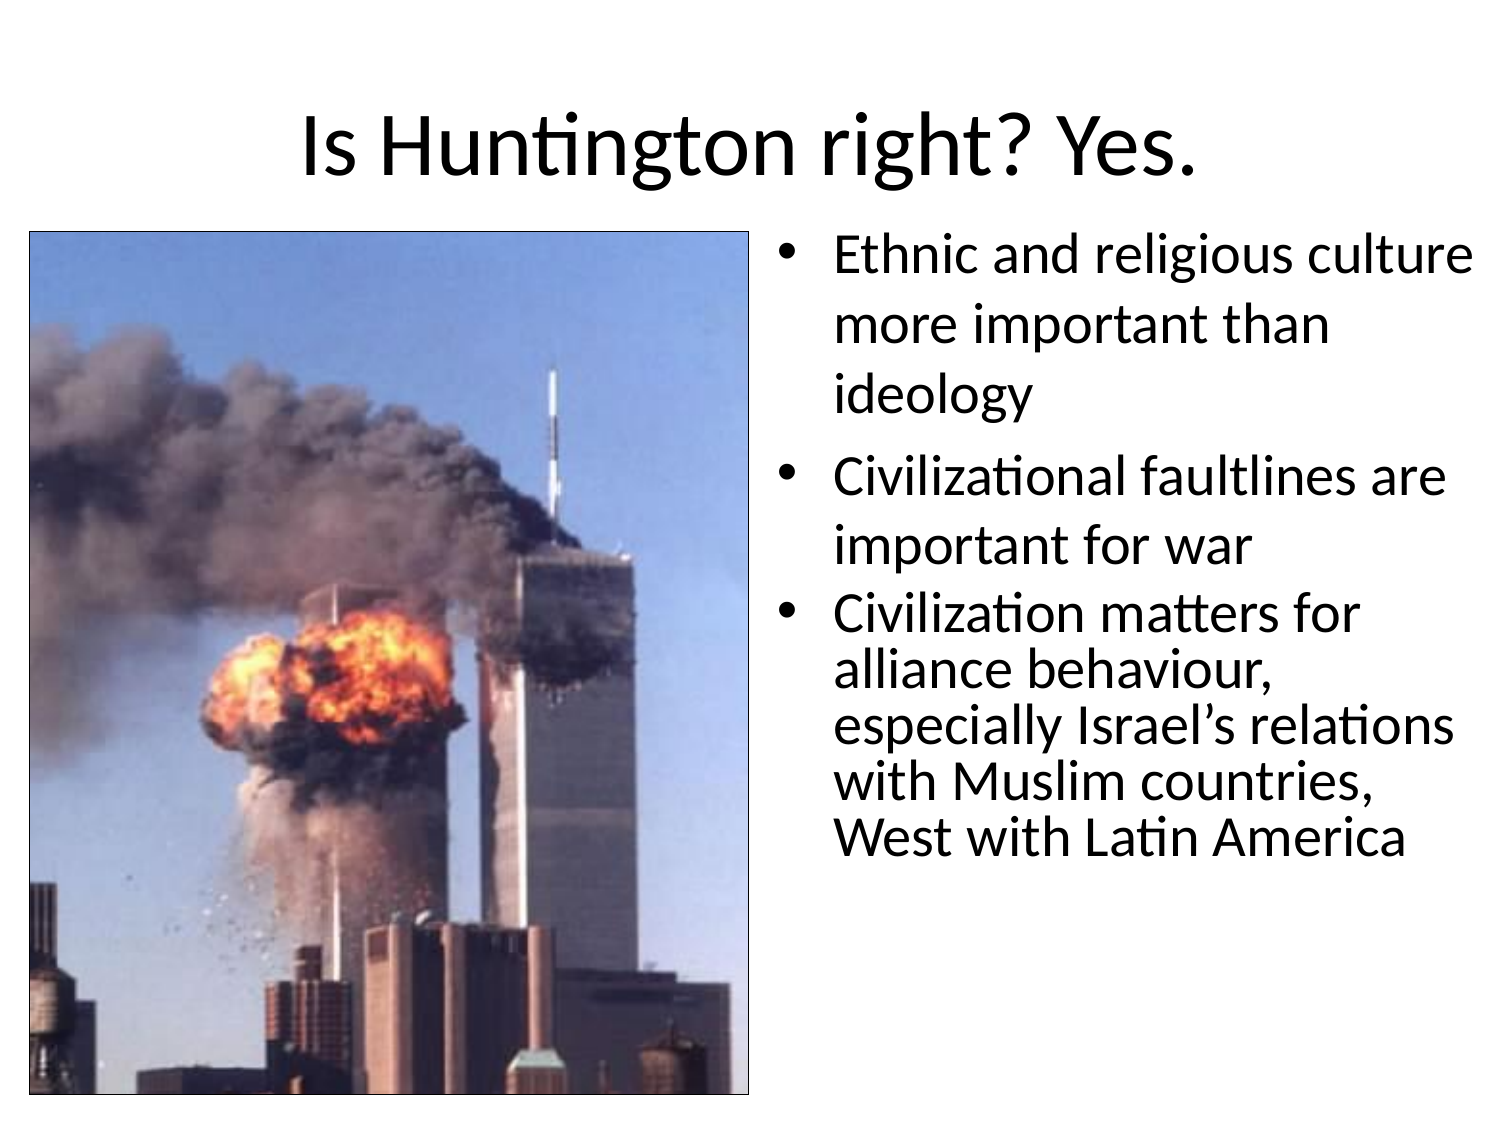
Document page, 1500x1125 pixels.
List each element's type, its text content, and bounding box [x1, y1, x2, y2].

list Ethnic and religious culture more important than ideology Civilizational faultlines are important for war Civilization matters for alliance behaviour, especially Israel’s relations with Muslim countries, West with Latin America [761, 208, 1500, 1094]
title Is Huntington right? Yes. [75, 45, 1425, 233]
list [29, 231, 749, 1095]
